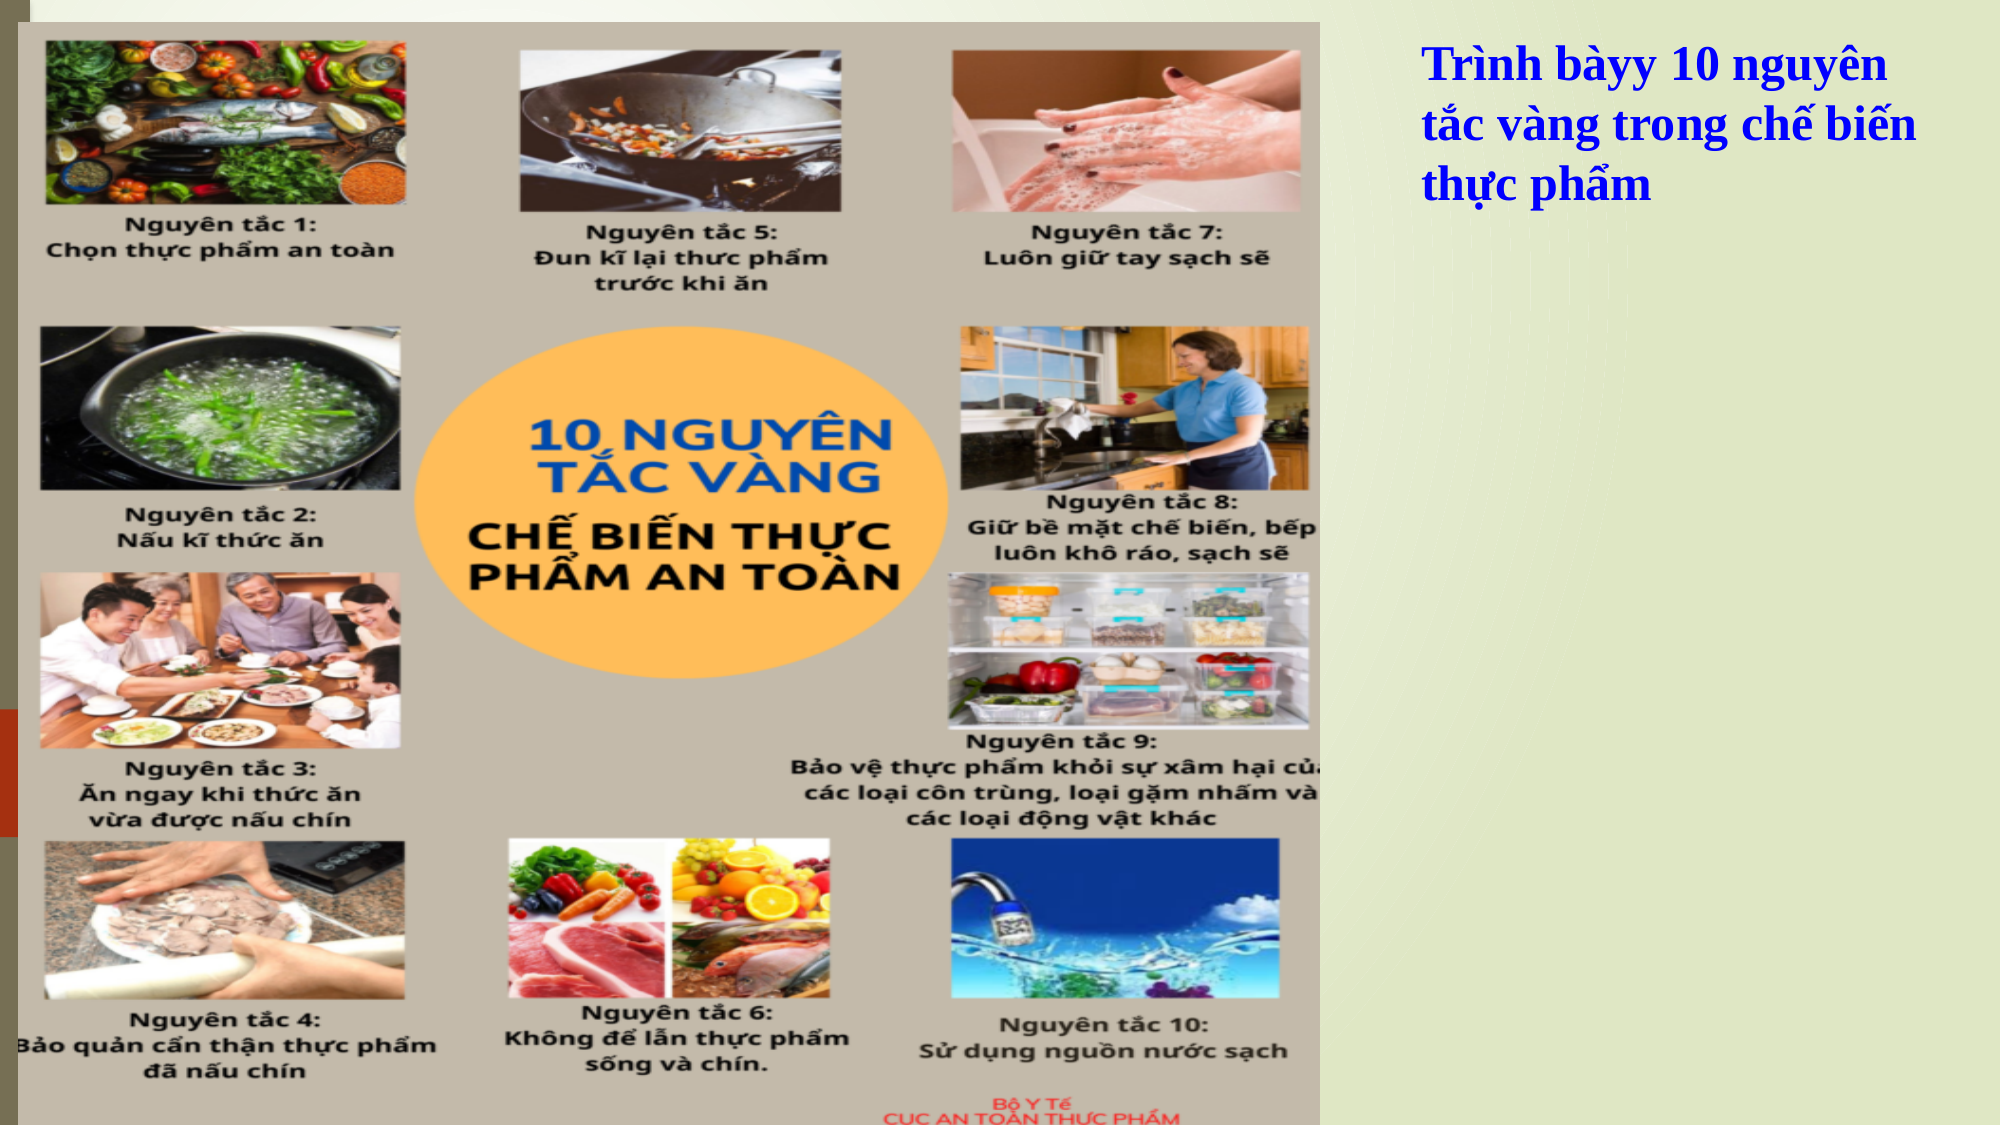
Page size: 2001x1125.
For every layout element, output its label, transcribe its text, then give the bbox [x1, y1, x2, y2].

picture [18, 22, 1320, 1125]
text_box Trình bàyy 10 nguyên tắc vàng trong chế biến thực phẩm [1406, 22, 1976, 218]
